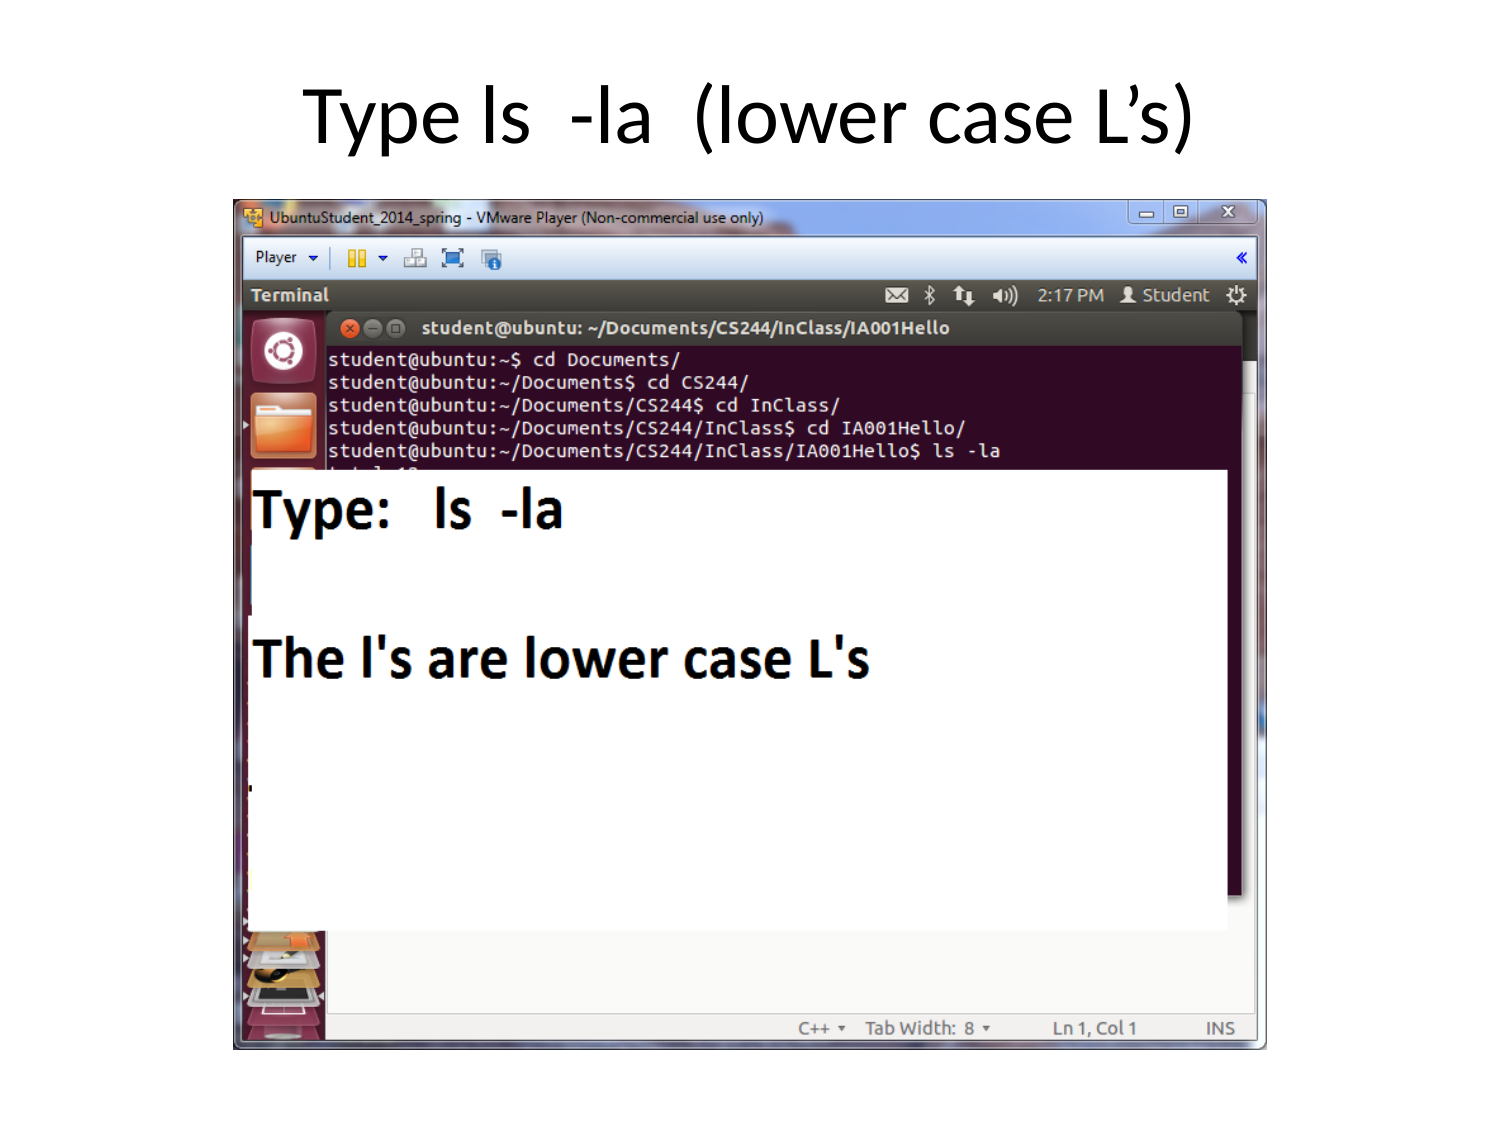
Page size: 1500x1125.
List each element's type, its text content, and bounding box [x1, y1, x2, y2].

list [233, 199, 1267, 1051]
title Type ls -la (lower case L’s) [75, 45, 1425, 175]
